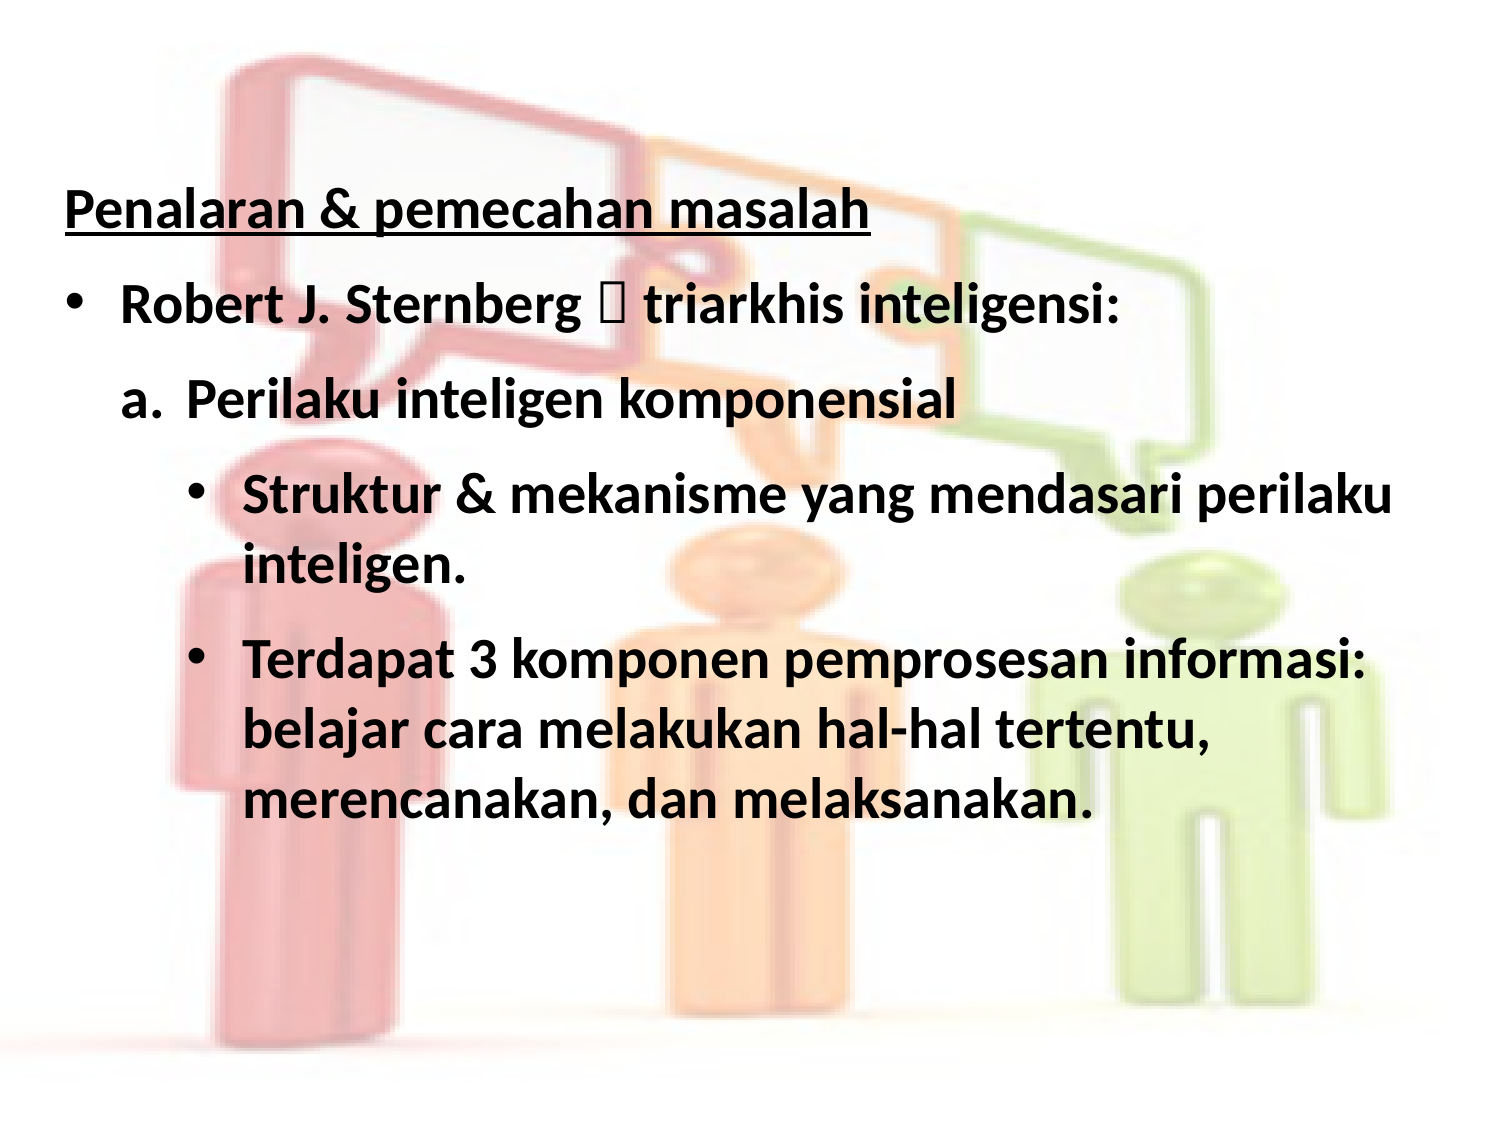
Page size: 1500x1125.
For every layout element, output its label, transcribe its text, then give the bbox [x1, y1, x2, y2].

list Penalaran & pemecahan masalah Robert J. Sternberg  triarkhis inteligensi: Perilaku inteligen komponensial Struktur & mekanisme yang mendasari perilaku inteligen. Terdapat 3 komponen pemprosesan informasi: belajar cara melakukan hal-hal tertentu, merencanakan, dan melaksanakan. [49, 162, 1500, 912]
